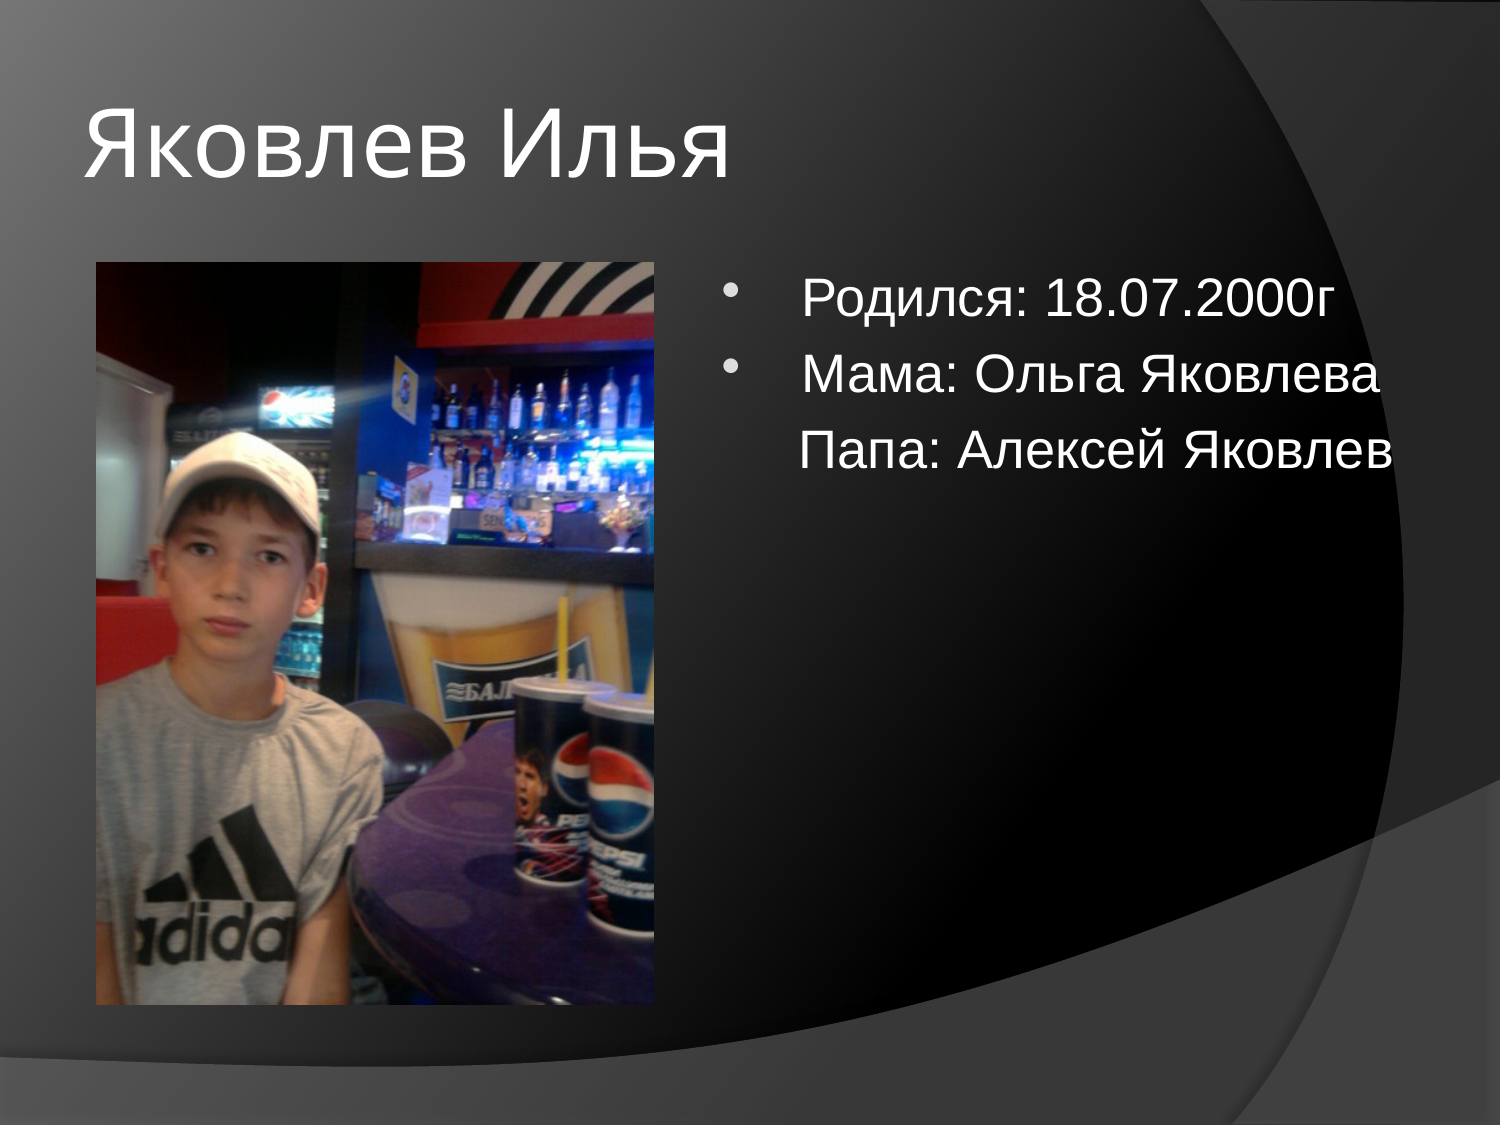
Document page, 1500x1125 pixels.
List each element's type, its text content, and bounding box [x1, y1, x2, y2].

title Яковлев Илья [75, 45, 1300, 233]
list Родился: 18.07.2000г Мама: Ольга Яковлева Папа: Алексей Яковлев [702, 255, 1500, 998]
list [96, 262, 654, 1006]
